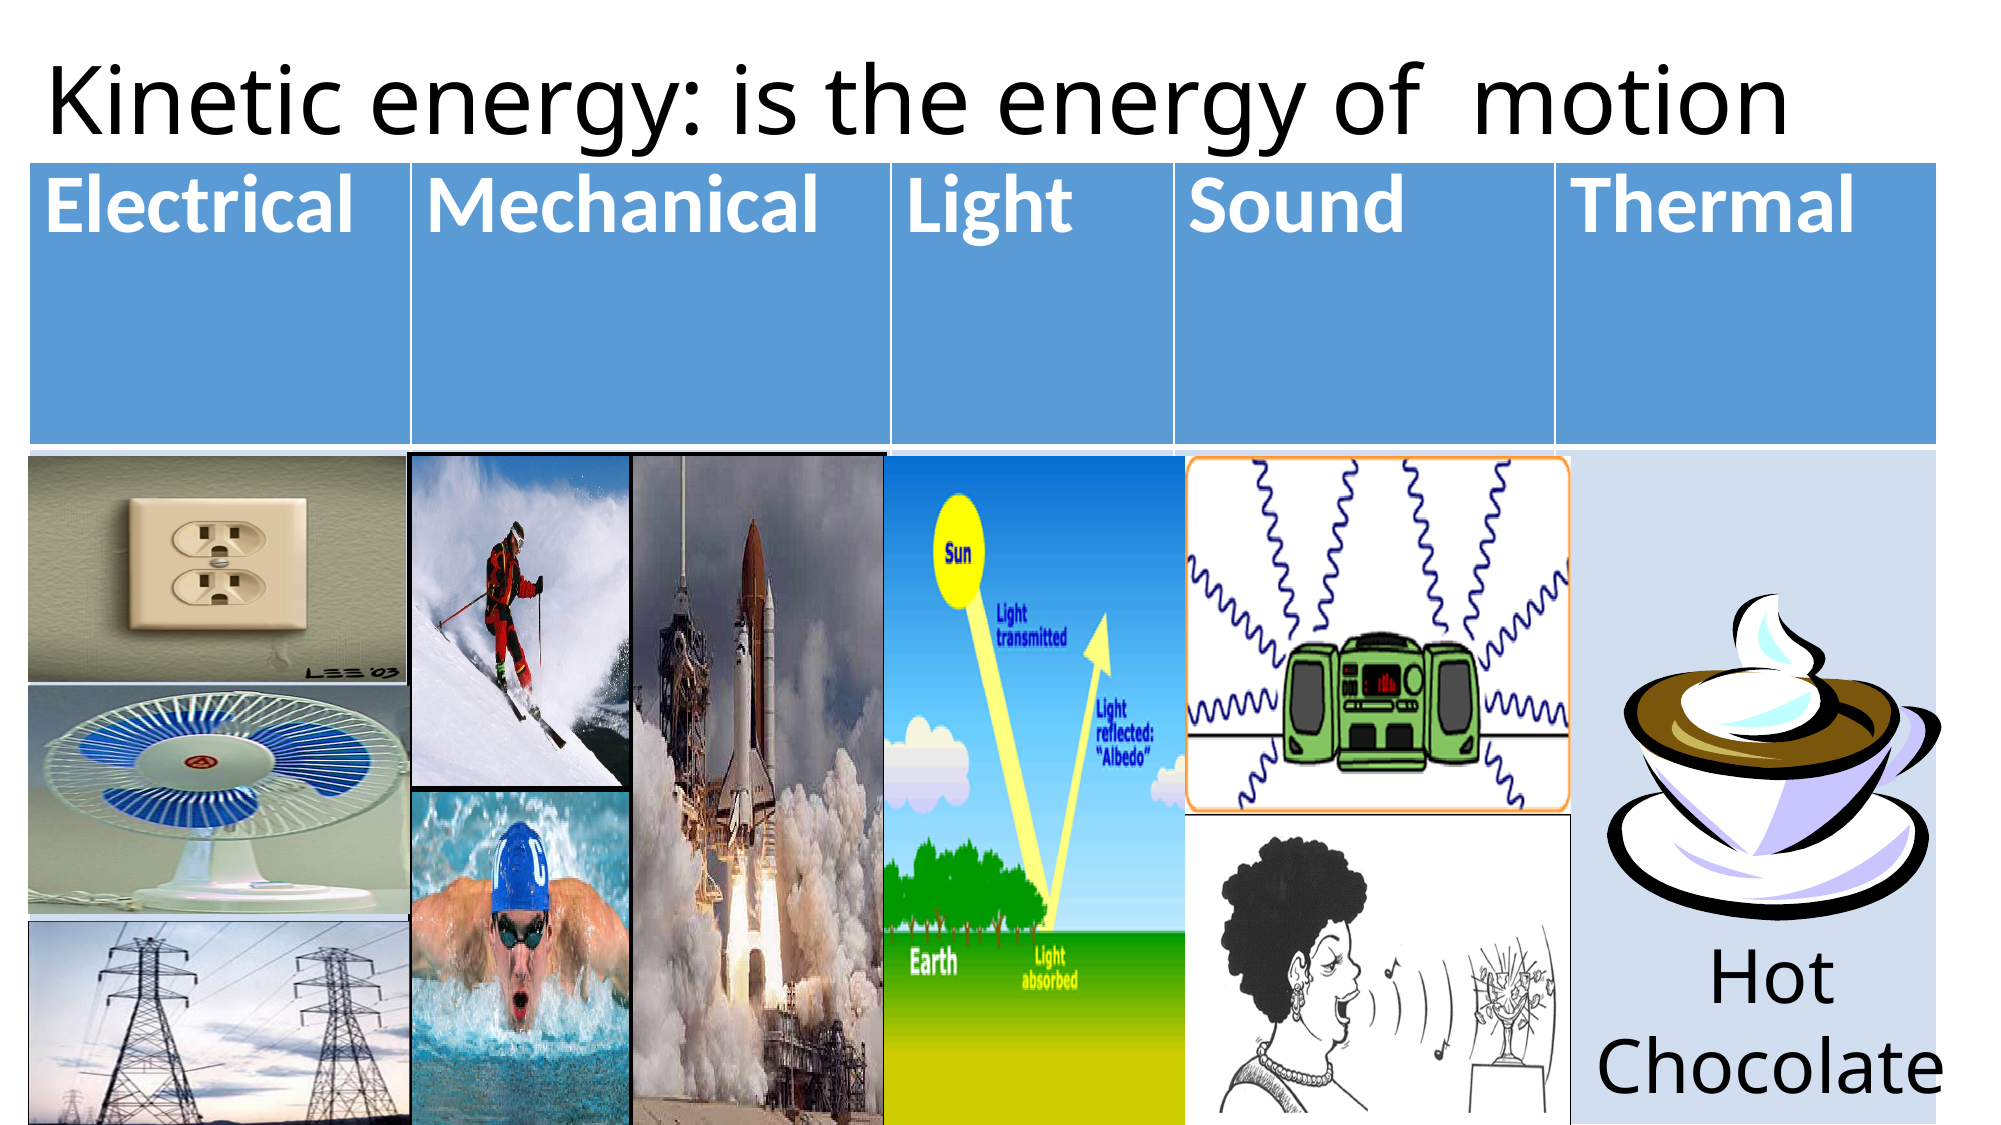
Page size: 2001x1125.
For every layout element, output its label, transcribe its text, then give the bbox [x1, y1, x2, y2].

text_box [411, 456, 884, 1125]
table_cell [30, 914, 408, 921]
table_header Mechanical [412, 163, 890, 444]
table_cell [1556, 450, 1936, 590]
table_header Electrical [30, 163, 410, 444]
table_header Sound [1175, 163, 1554, 444]
picture [28, 921, 410, 1125]
table_cell [892, 450, 1173, 456]
table_header Light [892, 163, 1173, 444]
picture [28, 456, 410, 914]
table_cell [30, 450, 410, 456]
table_cell [412, 450, 890, 456]
table_cell [1175, 450, 1554, 456]
picture [884, 456, 1571, 1125]
table_cell [1571, 990, 1936, 1124]
table_header Thermal [1556, 163, 1936, 444]
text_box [1571, 590, 1971, 990]
title Kinetic energy: is the energy of motion [29, 39, 1982, 163]
